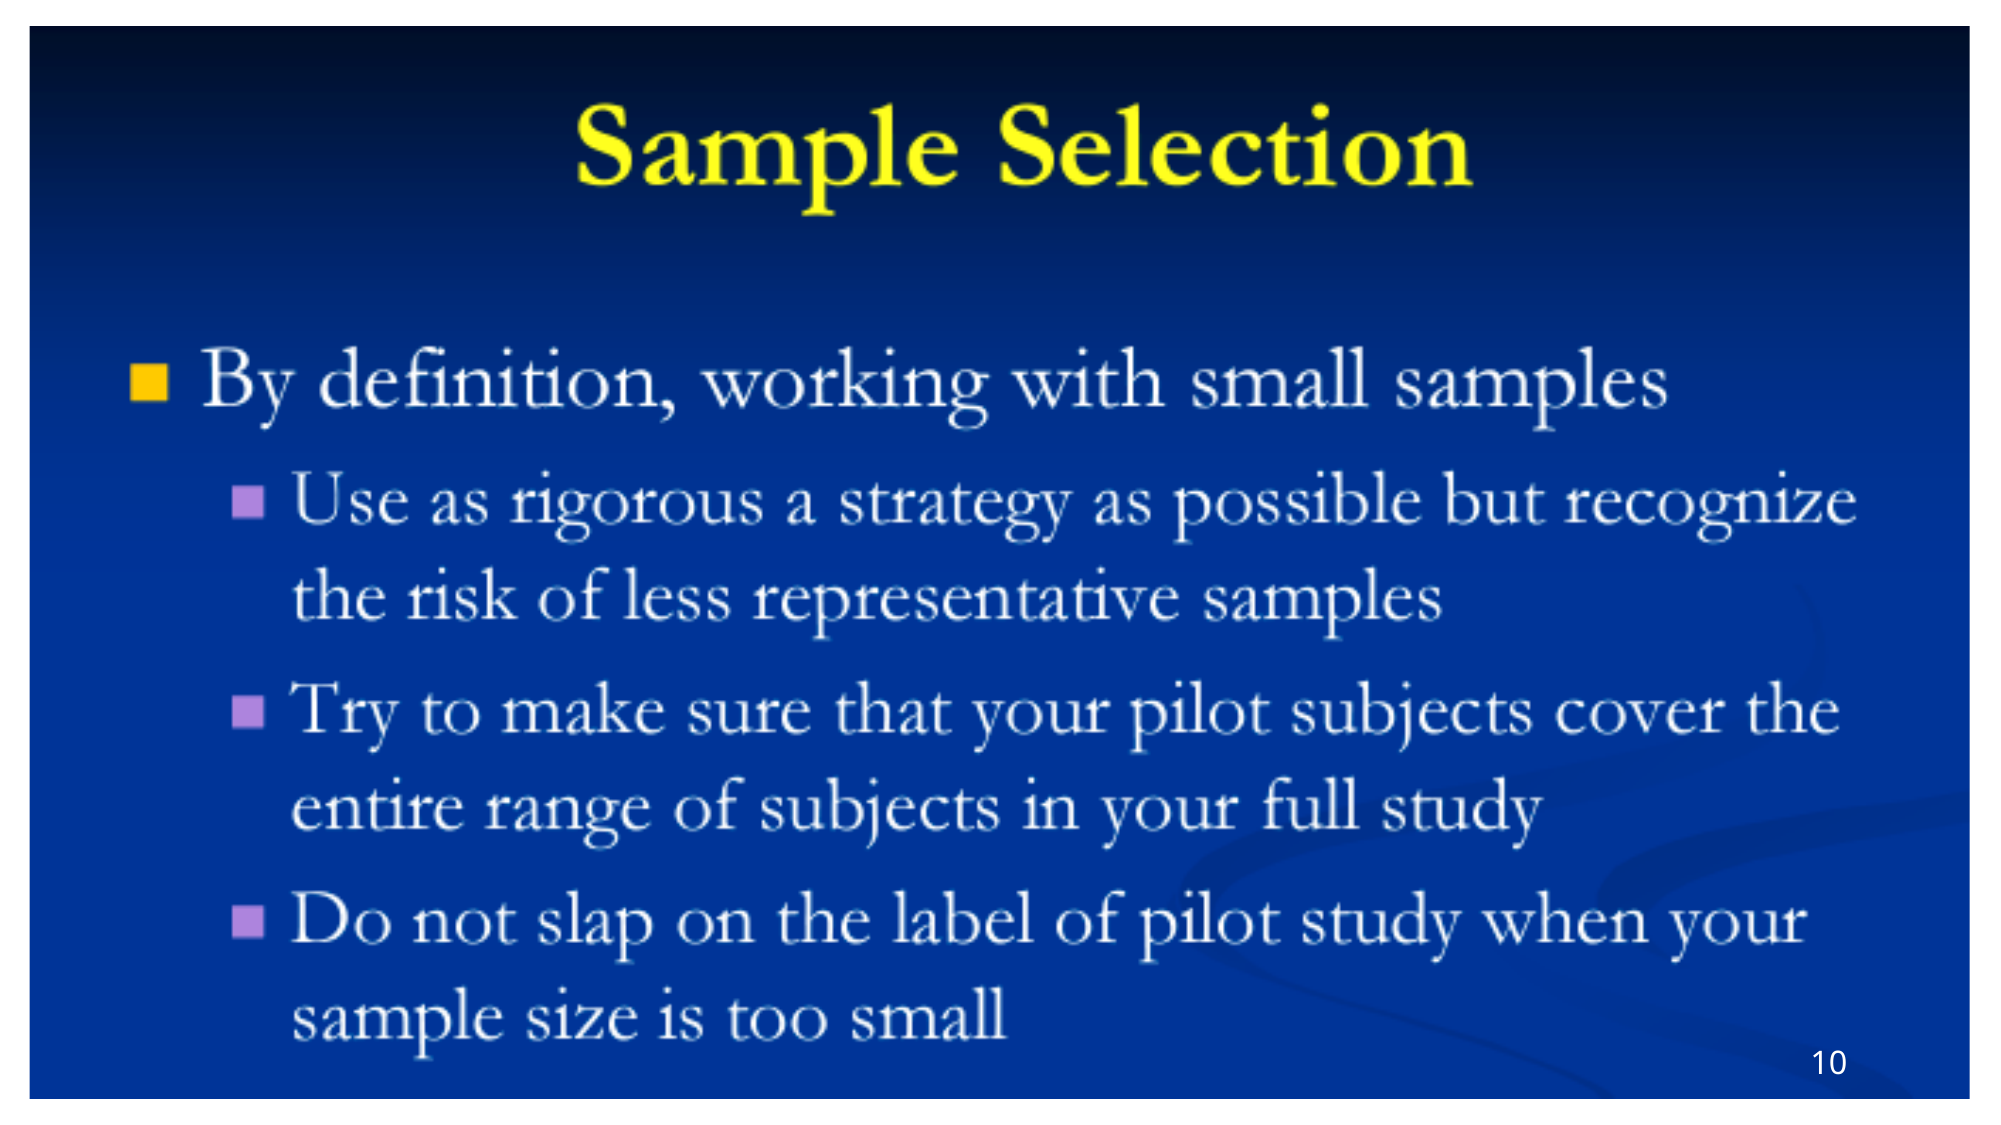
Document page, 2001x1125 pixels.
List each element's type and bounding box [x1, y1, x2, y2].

list [29, 26, 1970, 1099]
text_box [0, 0, 2000, 1125]
